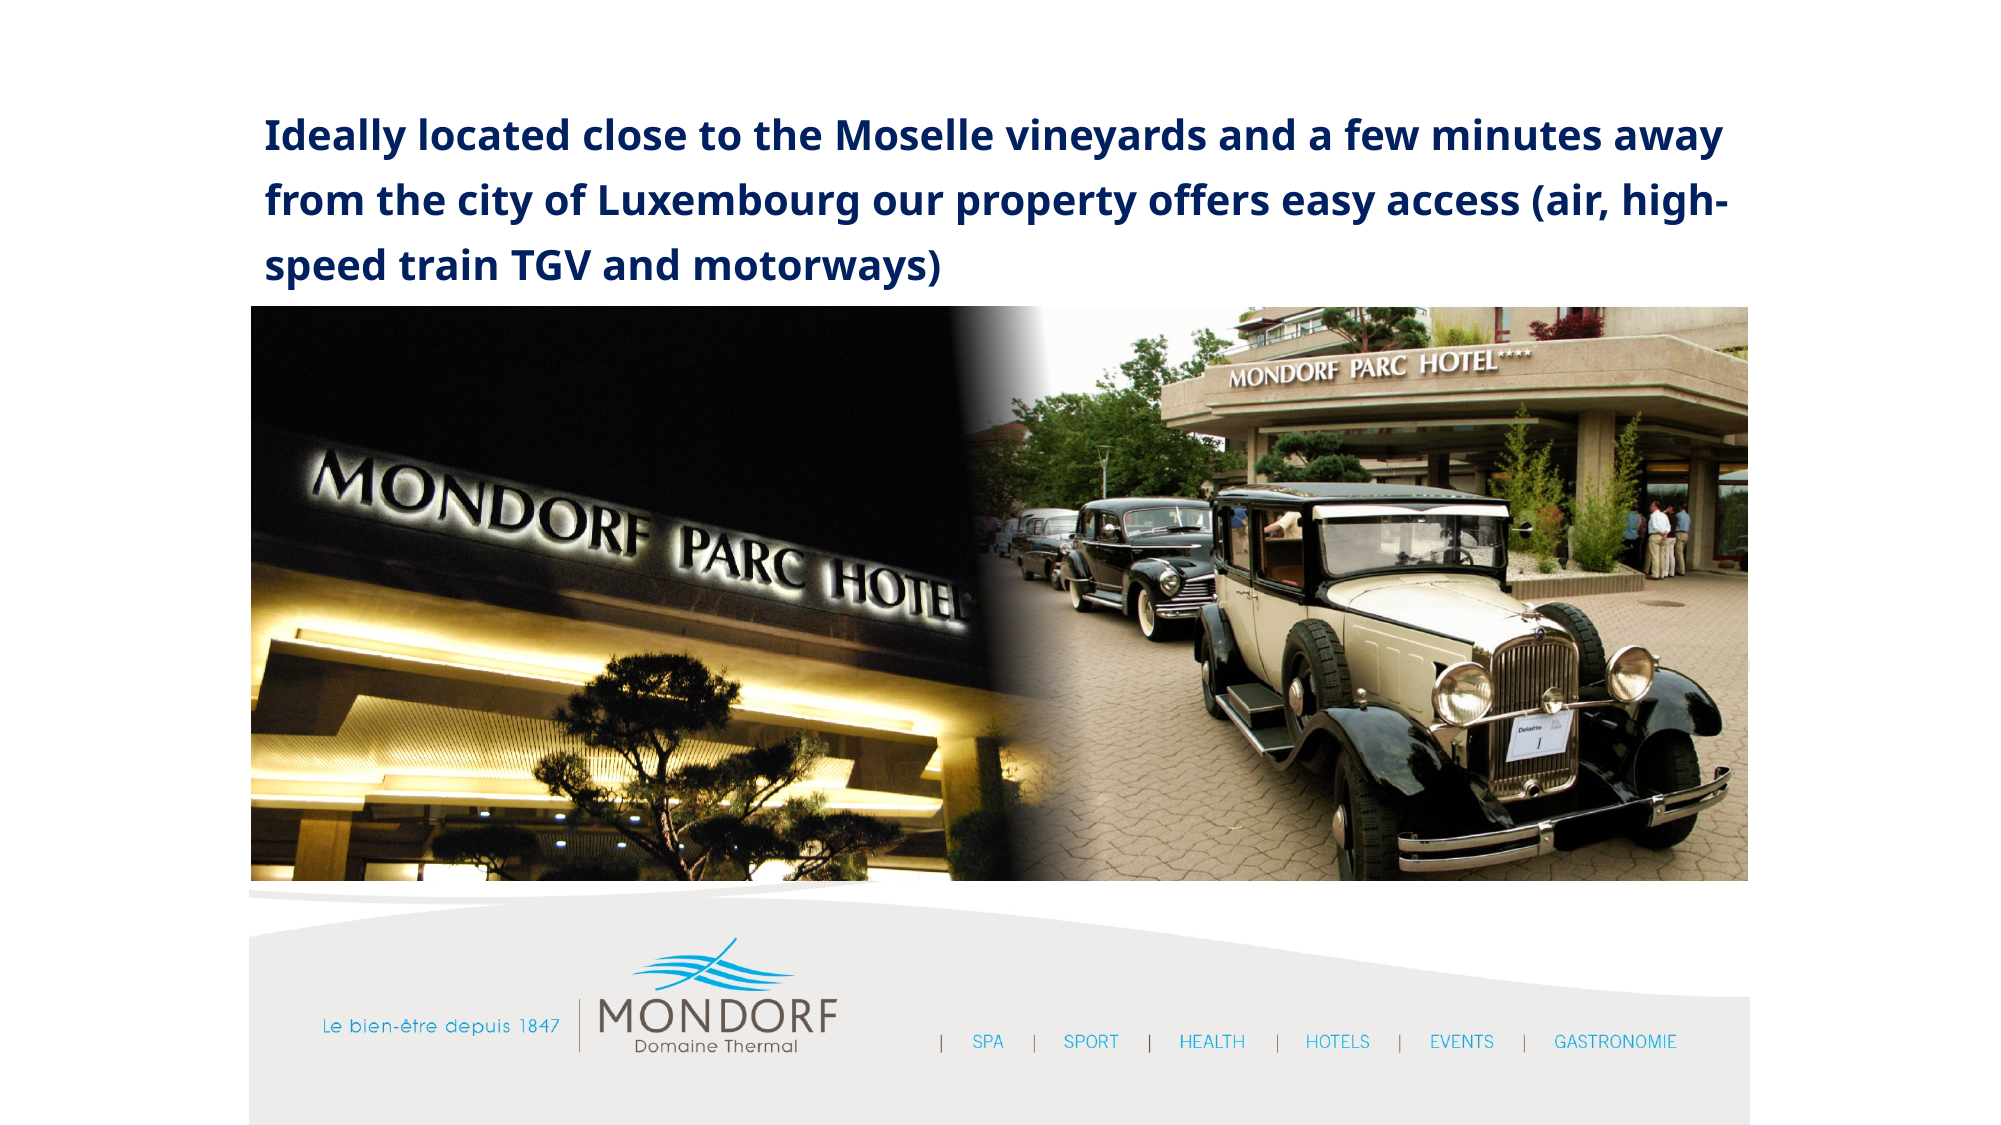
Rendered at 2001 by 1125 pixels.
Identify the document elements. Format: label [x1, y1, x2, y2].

picture [249, 86, 1750, 1125]
